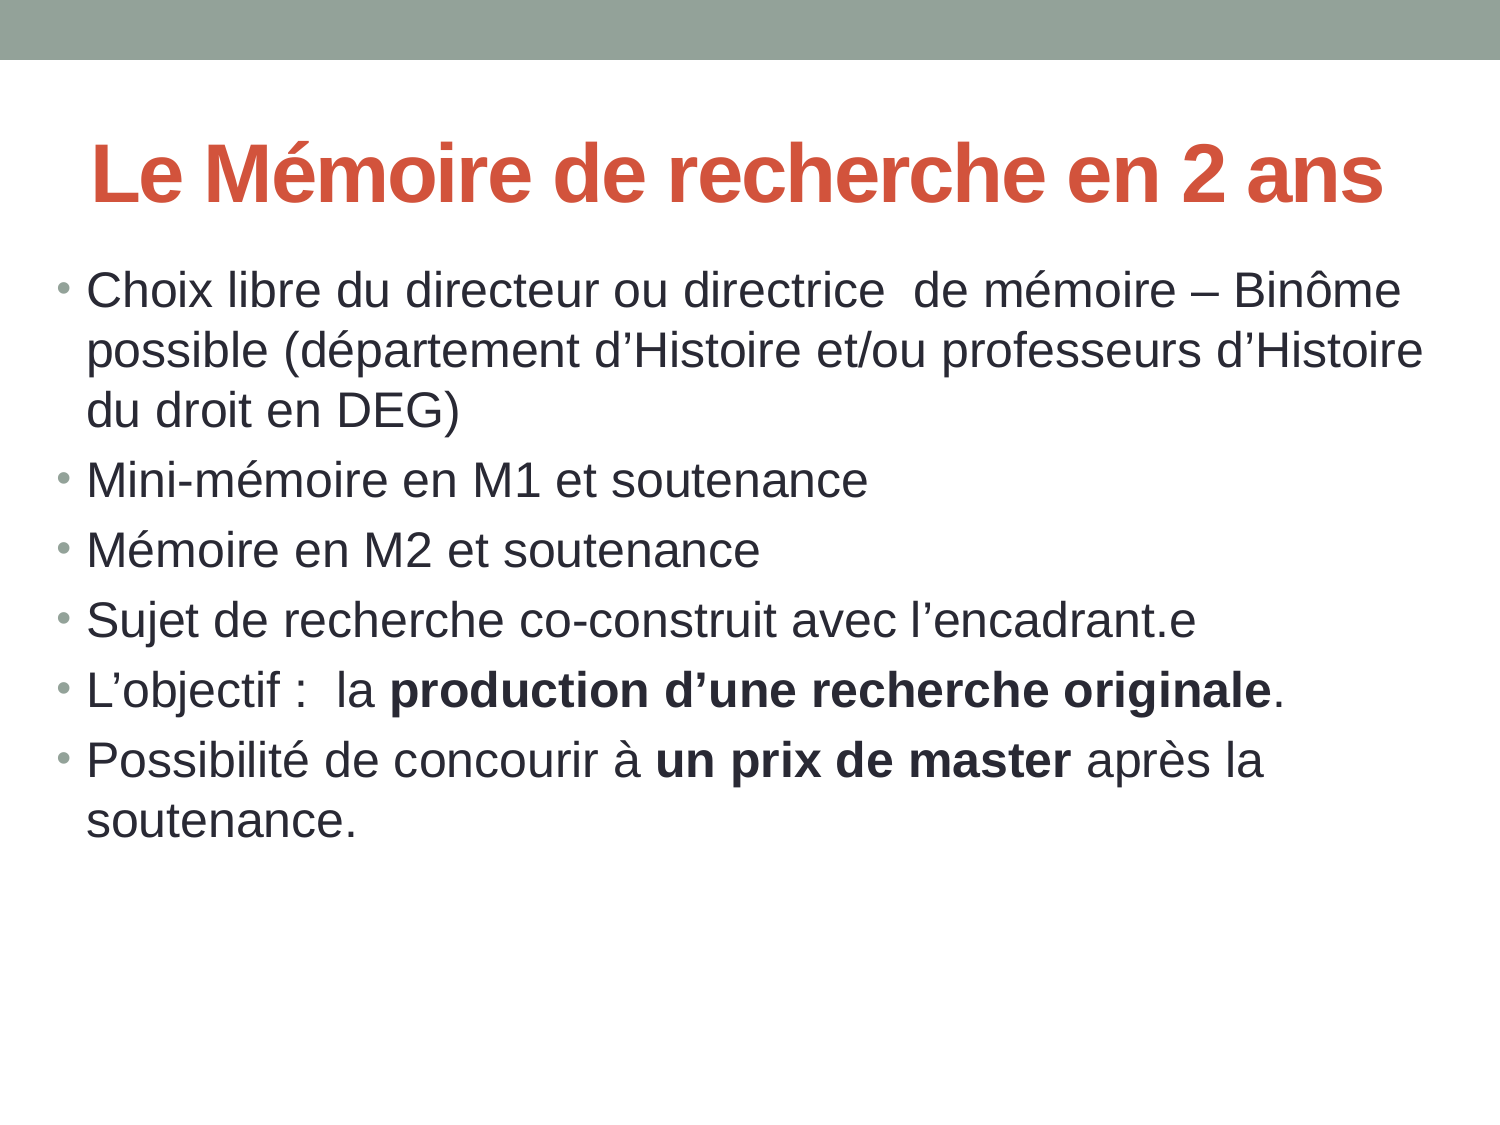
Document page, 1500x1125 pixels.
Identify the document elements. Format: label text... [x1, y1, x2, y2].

title Le Mémoire de recherche en 2 ans [75, 87, 1425, 249]
list Choix libre du directeur ou directrice de mémoire – Binôme possible (département d’Histoire et/ou professeurs d’Histoire du droit en DEG) Mini-mémoire en M1 et soutenance Mémoire en M2 et soutenance Sujet de recherche co-construit avec l’encadrant.e L’objectif : la production d’une recherche originale. Possibilité de concourir à un prix de master après la soutenance. [41, 249, 1471, 1063]
